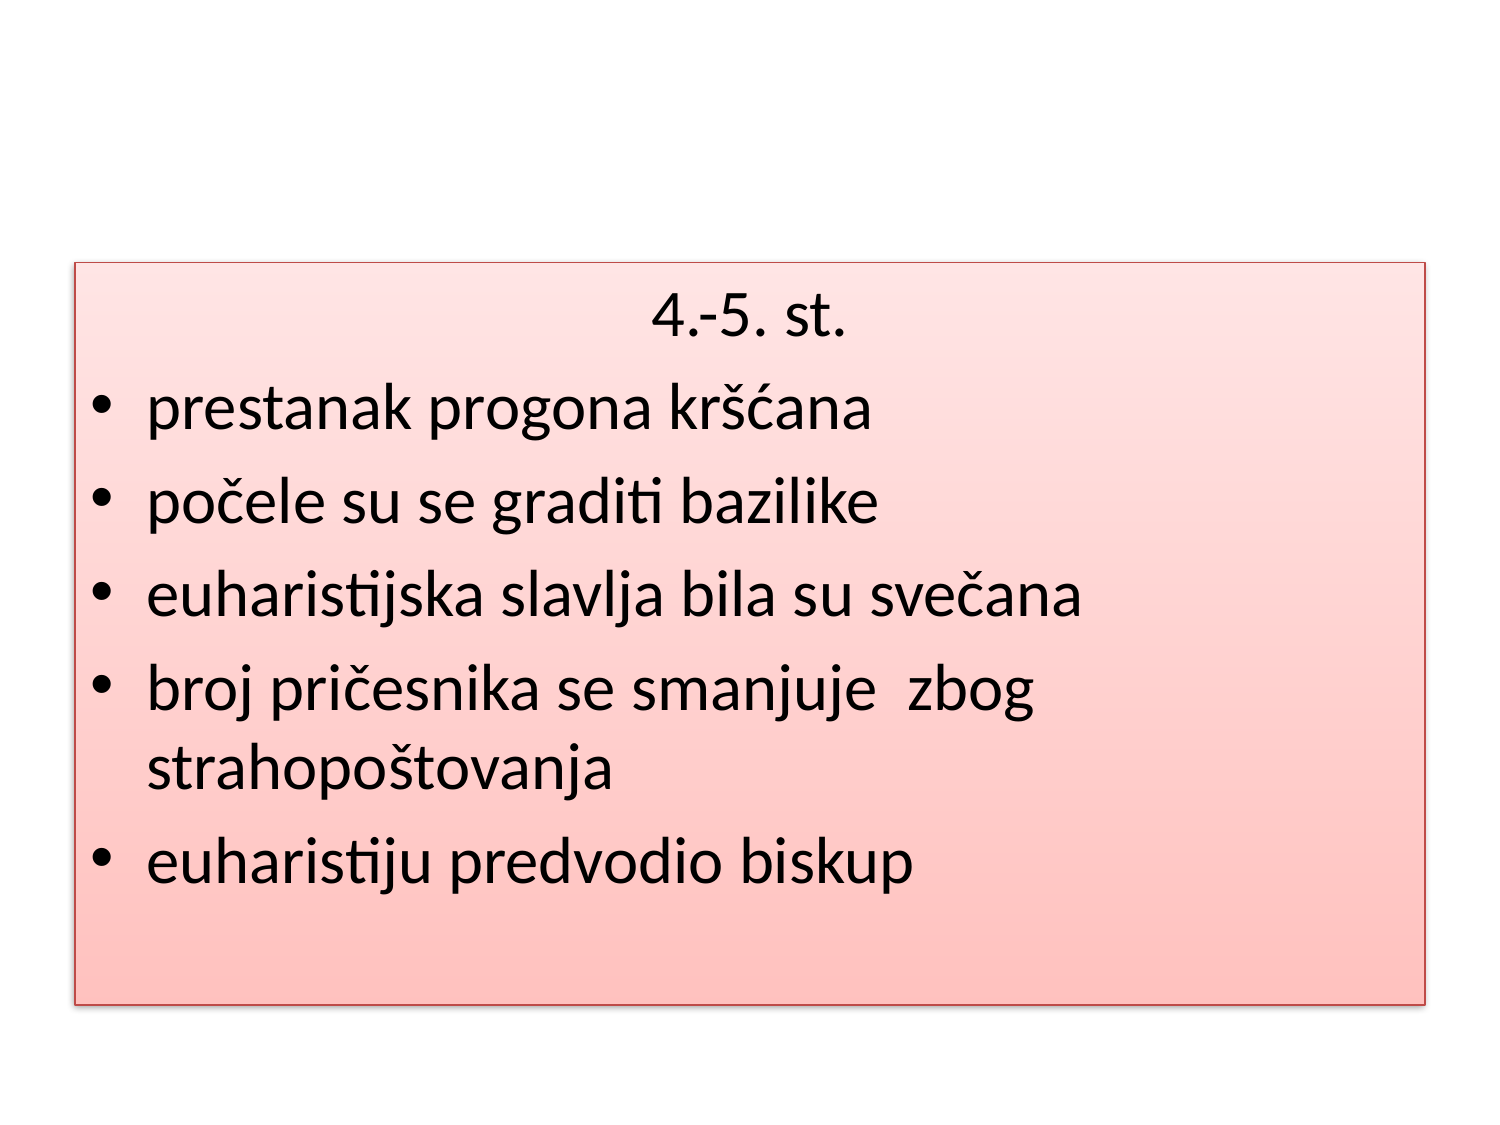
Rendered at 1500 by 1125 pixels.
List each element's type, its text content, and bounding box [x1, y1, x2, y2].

list 4.-5. st. prestanak progona kršćana počele su se graditi bazilike euharistijska slavlja bila su svečana broj pričesnika se smanjuje zbog strahopoštovanja euharistiju predvodio biskup [74, 262, 1426, 1006]
